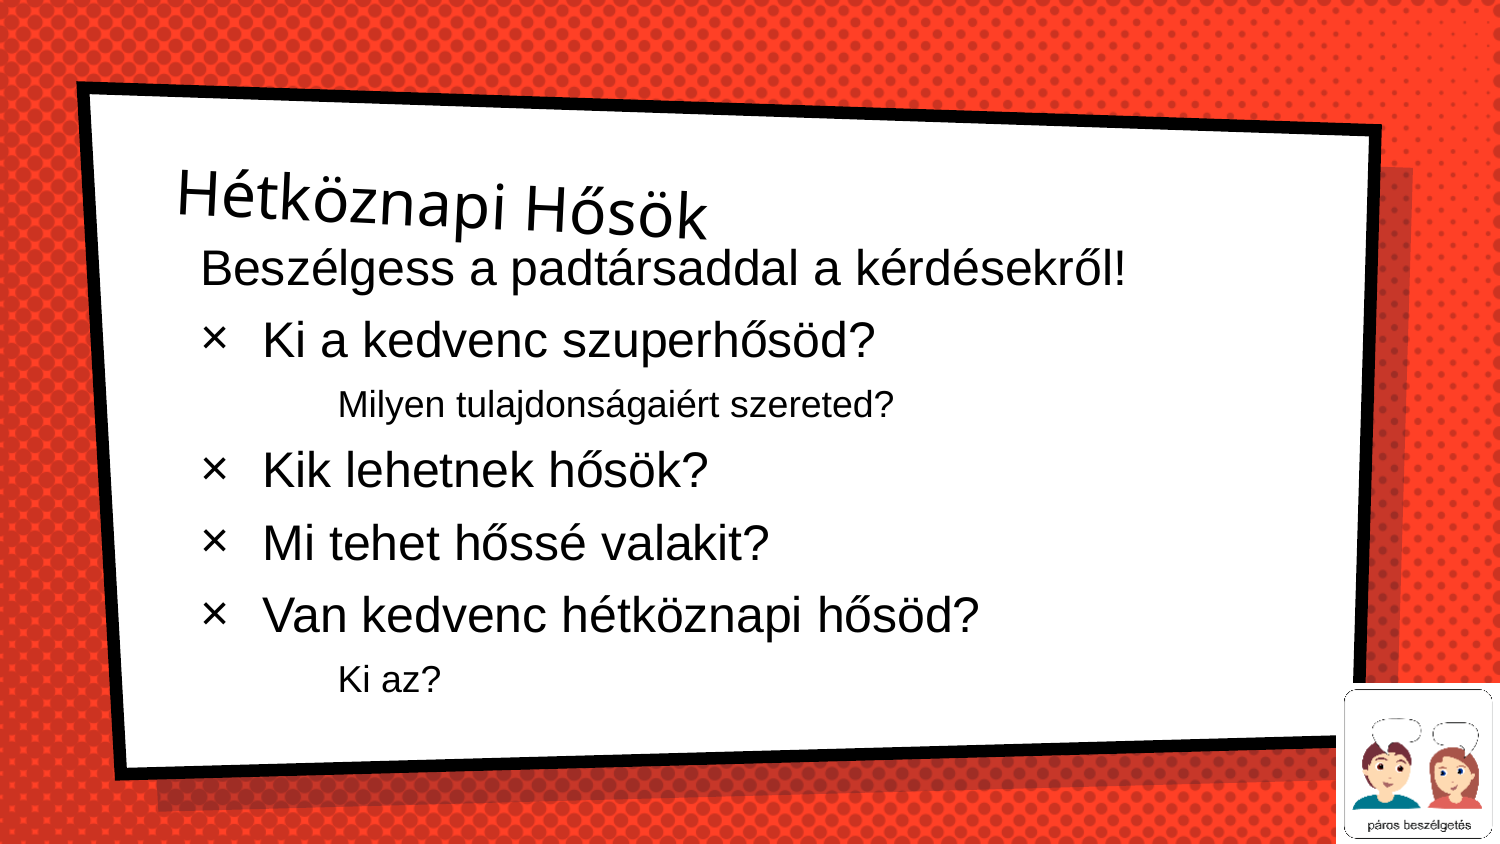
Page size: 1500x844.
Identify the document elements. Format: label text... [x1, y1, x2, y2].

picture [1336, 683, 1500, 844]
text_box Beszélgess a padtársaddal a kérdésekről! Ki a kedvenc szuperhősöd? Milyen tulajdonságaiért szereted? Kik lehetnek hősök? Mi tehet hőssé valakit? Van kedvenc hétköznapi hősöd? Ki az? [172, 220, 1316, 796]
title Hétköznapi Hősök [157, 116, 1316, 242]
